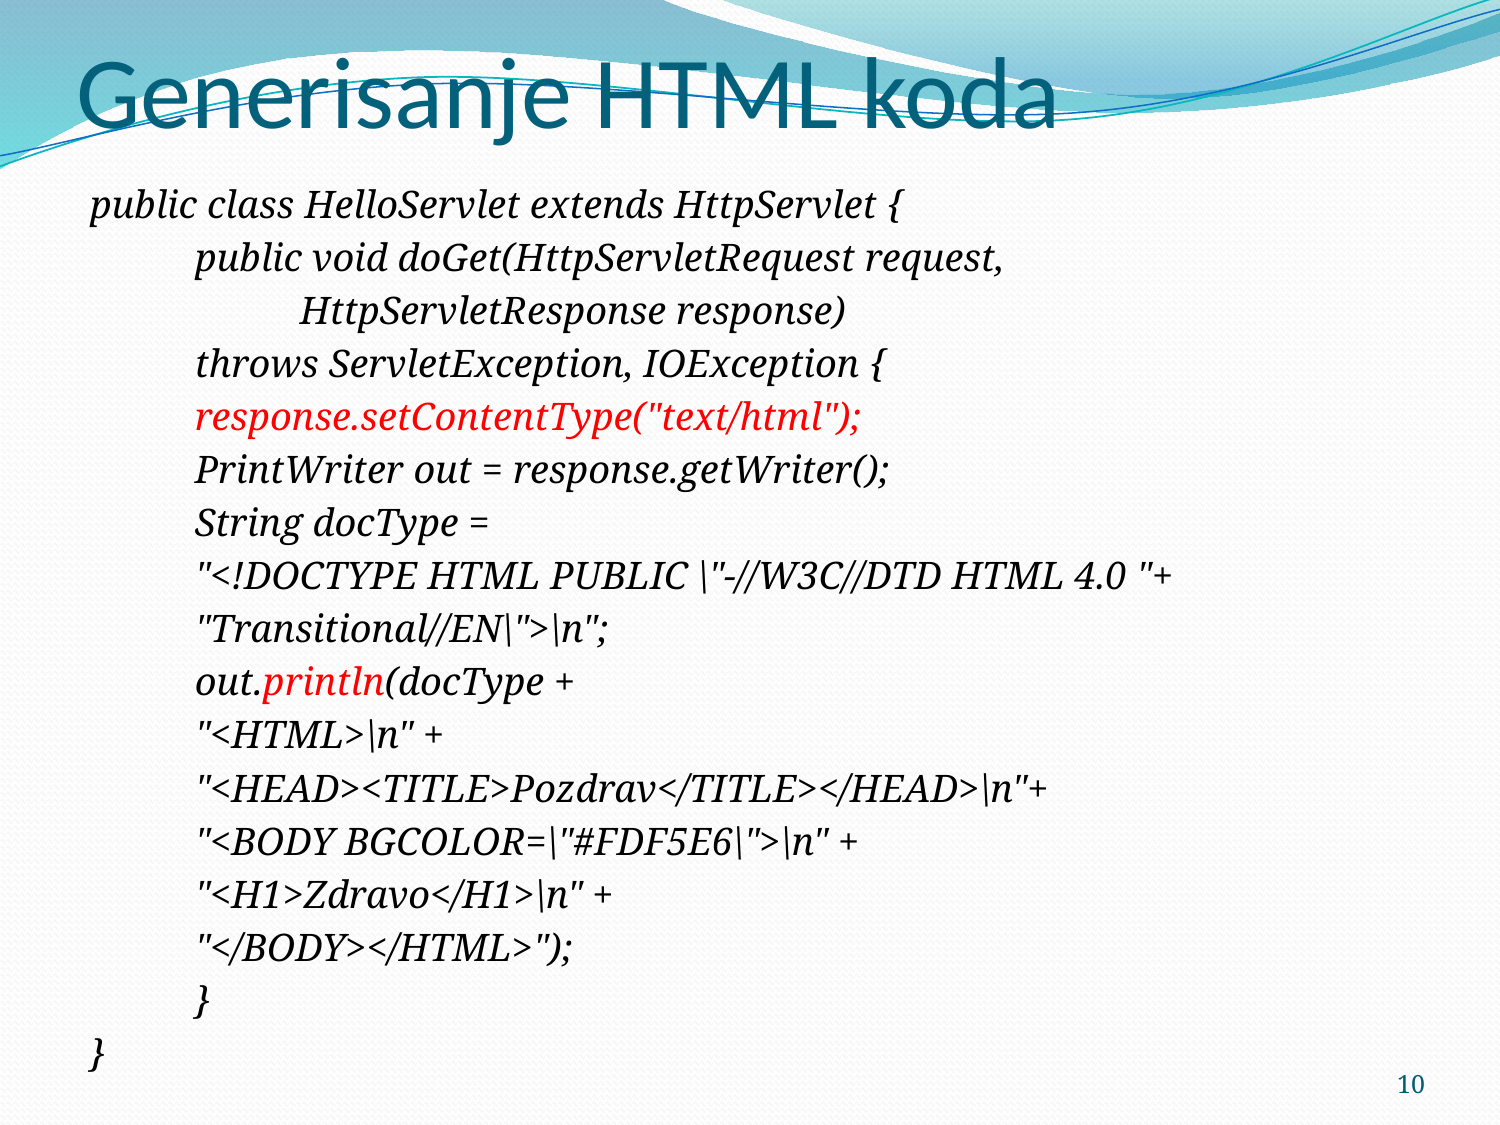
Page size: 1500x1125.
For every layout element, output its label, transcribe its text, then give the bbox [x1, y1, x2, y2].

slide_number 10 [1299, 1042, 1425, 1103]
title Generisanje HTML koda [76, 19, 1427, 149]
list public class HelloServlet extends HttpServlet { public void doGet(HttpServletRequest request, HttpServletResponse response) throws ServletException, IOException { response.setContentType("text/html"); PrintWriter out = response.getWriter(); String docType = "<!DOCTYPE HTML PUBLIC \"-//W3C//DTD HTML 4.0 "+ "Transitional//EN\">\n"; out.println(docType + "<HTML>\n" + "<HEAD><TITLE>Pozdrav</TITLE></HEAD>\n"+ "<BODY BGCOLOR=\"#FDF5E6\">\n" + "<H1>Zdravo</H1>\n" + "</BODY></HTML>"); } } [75, 172, 1425, 1094]
